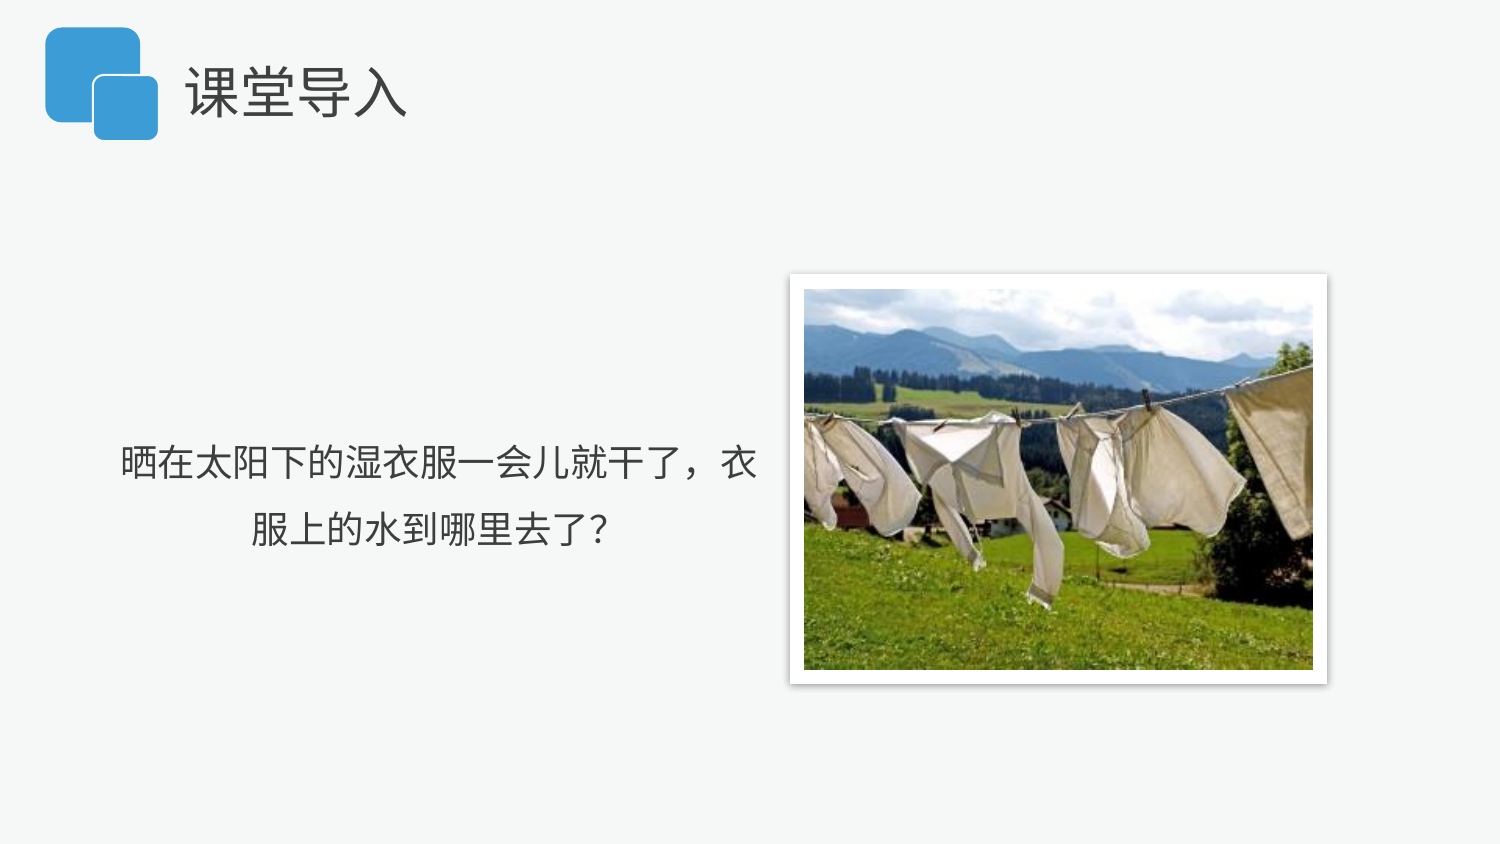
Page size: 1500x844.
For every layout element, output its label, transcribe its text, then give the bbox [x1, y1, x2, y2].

text_box 晒在太阳下的湿衣服一会儿就干了，衣服上的水到哪里去了？ [105, 410, 774, 557]
picture [804, 288, 1313, 670]
text_box 课堂导入 [172, 51, 440, 130]
